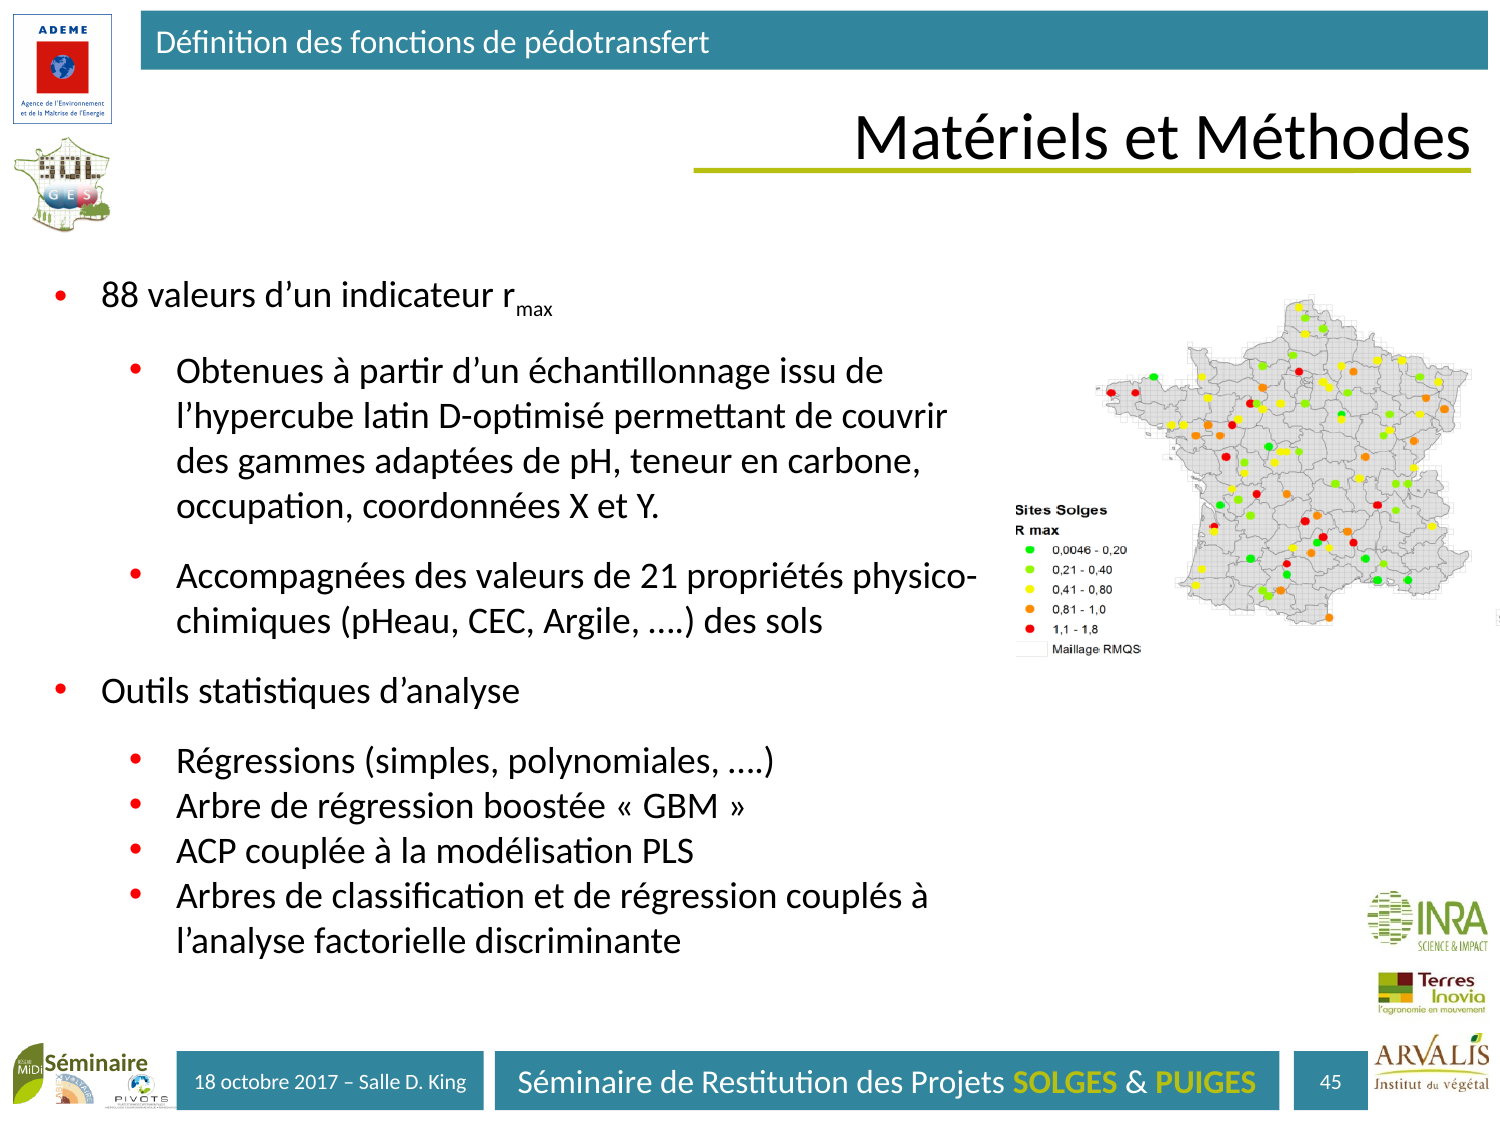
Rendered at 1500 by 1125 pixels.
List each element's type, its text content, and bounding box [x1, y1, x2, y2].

picture [1372, 962, 1491, 1023]
picture [1367, 891, 1488, 951]
text_box 45 [1293, 1050, 1369, 1111]
picture [13, 135, 111, 233]
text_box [13, 14, 112, 124]
text_box Définition des fonctions de pédotransfert [140, 10, 1489, 71]
picture [1016, 243, 1500, 680]
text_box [0, 1034, 201, 1111]
picture [1374, 1033, 1489, 1092]
text_box 88 valeurs d’un indicateur rmax Obtenues à partir d’un échantillonnage issu de l’hypercube latin D-optimisé permettant de couvrir des gammes adaptées de pH, teneur en carbone, occupation, coordonnées X et Y. Accompagnées des valeurs de 21 propriétés physico-chimiques (pHeau, CEC, Argile, ….) des sols Outils statistiques d’analyse Régressions (simples, polynomiales, ….) Arbre de régression boostée « GBM » ACP couplée à la modélisation PLS Arbres de classification et de régression couplés à l’analyse factorielle discriminante [0, 262, 994, 1058]
text_box Matériels et Méthodes [823, 85, 1487, 180]
text_box 18 octobre 2017 – Salle D. King [201, 1058, 485, 1111]
text_box Séminaire de Restitution des Projets SOLGES & PUIGES [494, 1050, 1281, 1111]
